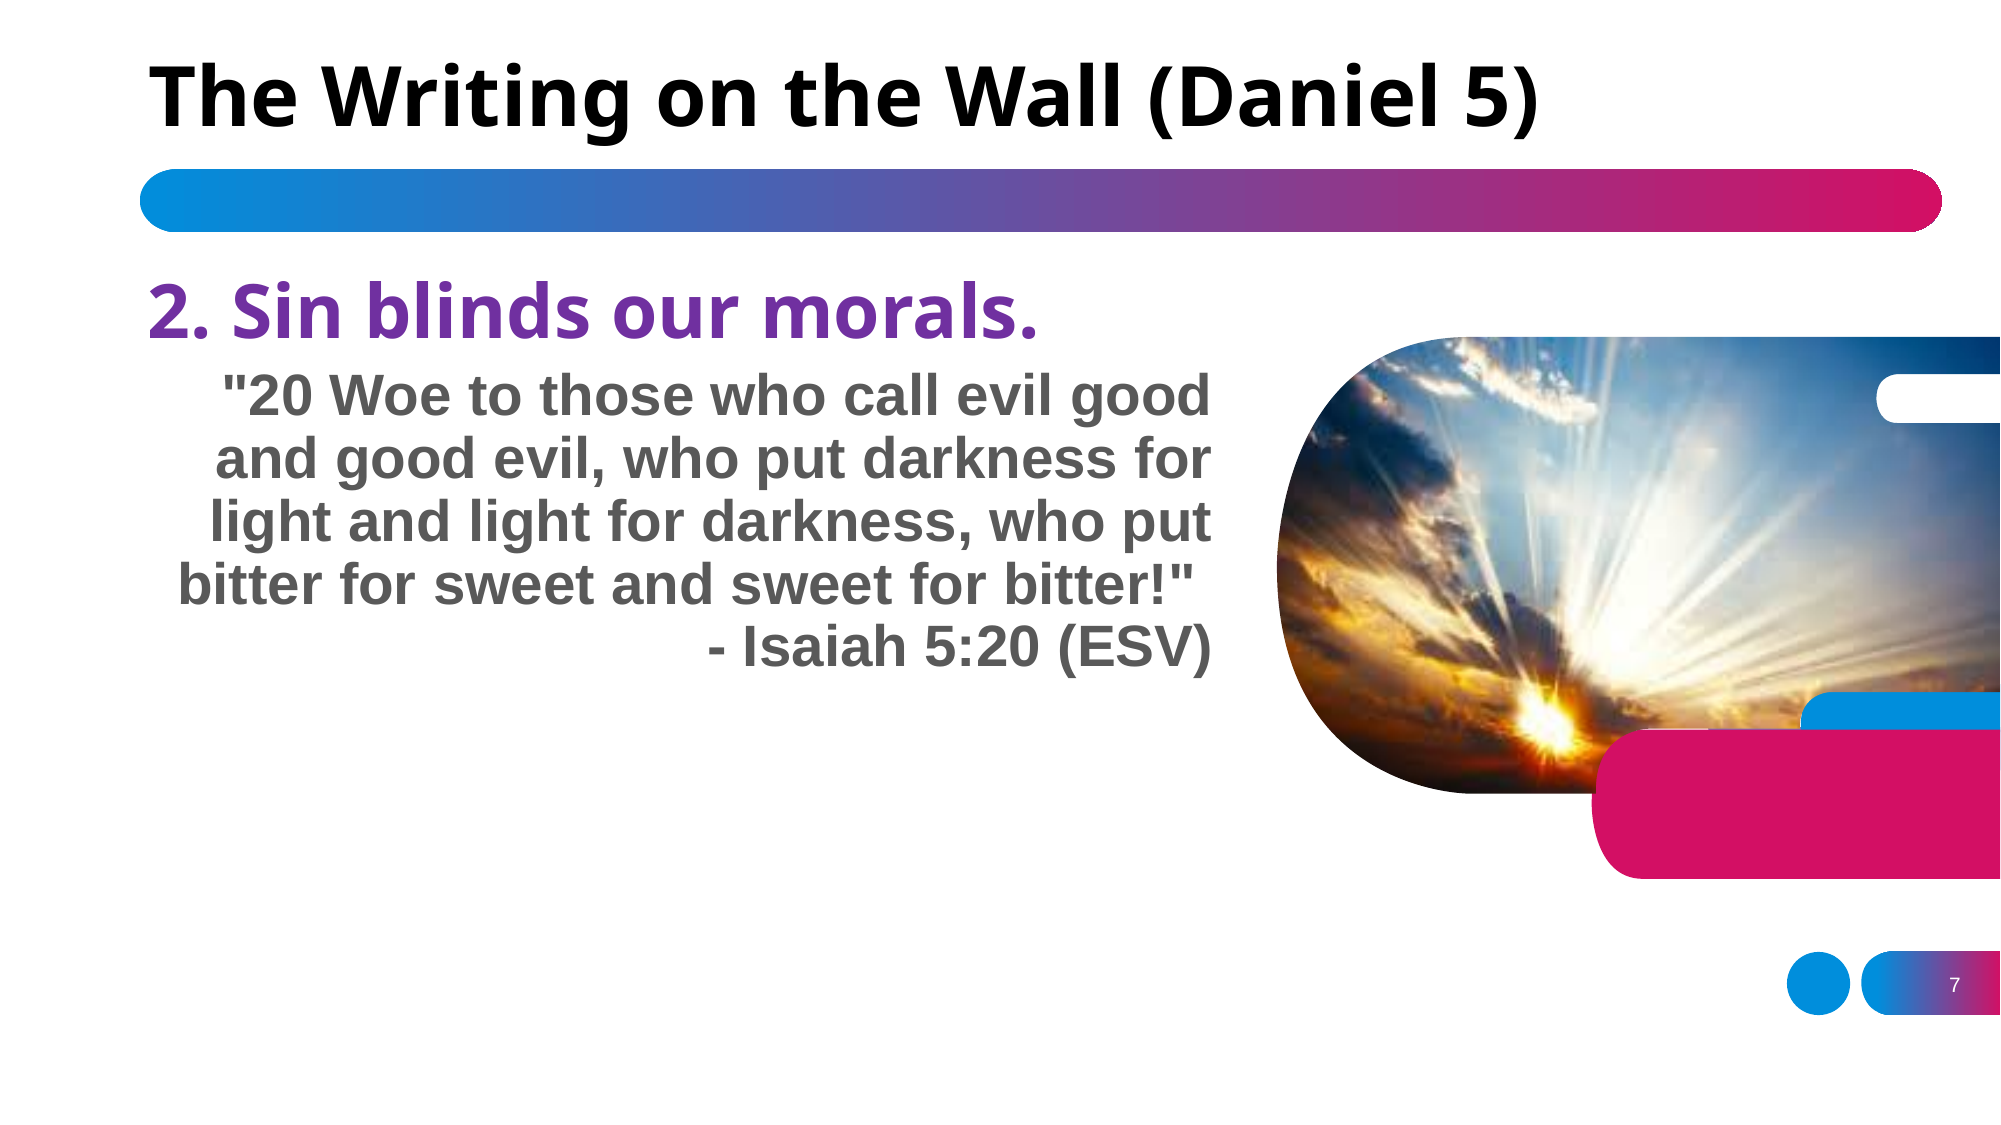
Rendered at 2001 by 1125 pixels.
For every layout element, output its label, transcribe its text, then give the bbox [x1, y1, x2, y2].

slide_number 7 [1909, 954, 2000, 1014]
title The Writing on the Wall (Daniel 5) [133, 35, 1931, 164]
list "20 Woe to those who call evil good and good evil, who put darkness for light and light for darkness, who put bitter for sweet and sweet for bitter!" - Isaiah 5:20 (ESV) [133, 361, 1229, 1106]
text_box 2. Sin blinds our morals. [132, 249, 1277, 361]
picture [1276, 336, 2001, 794]
